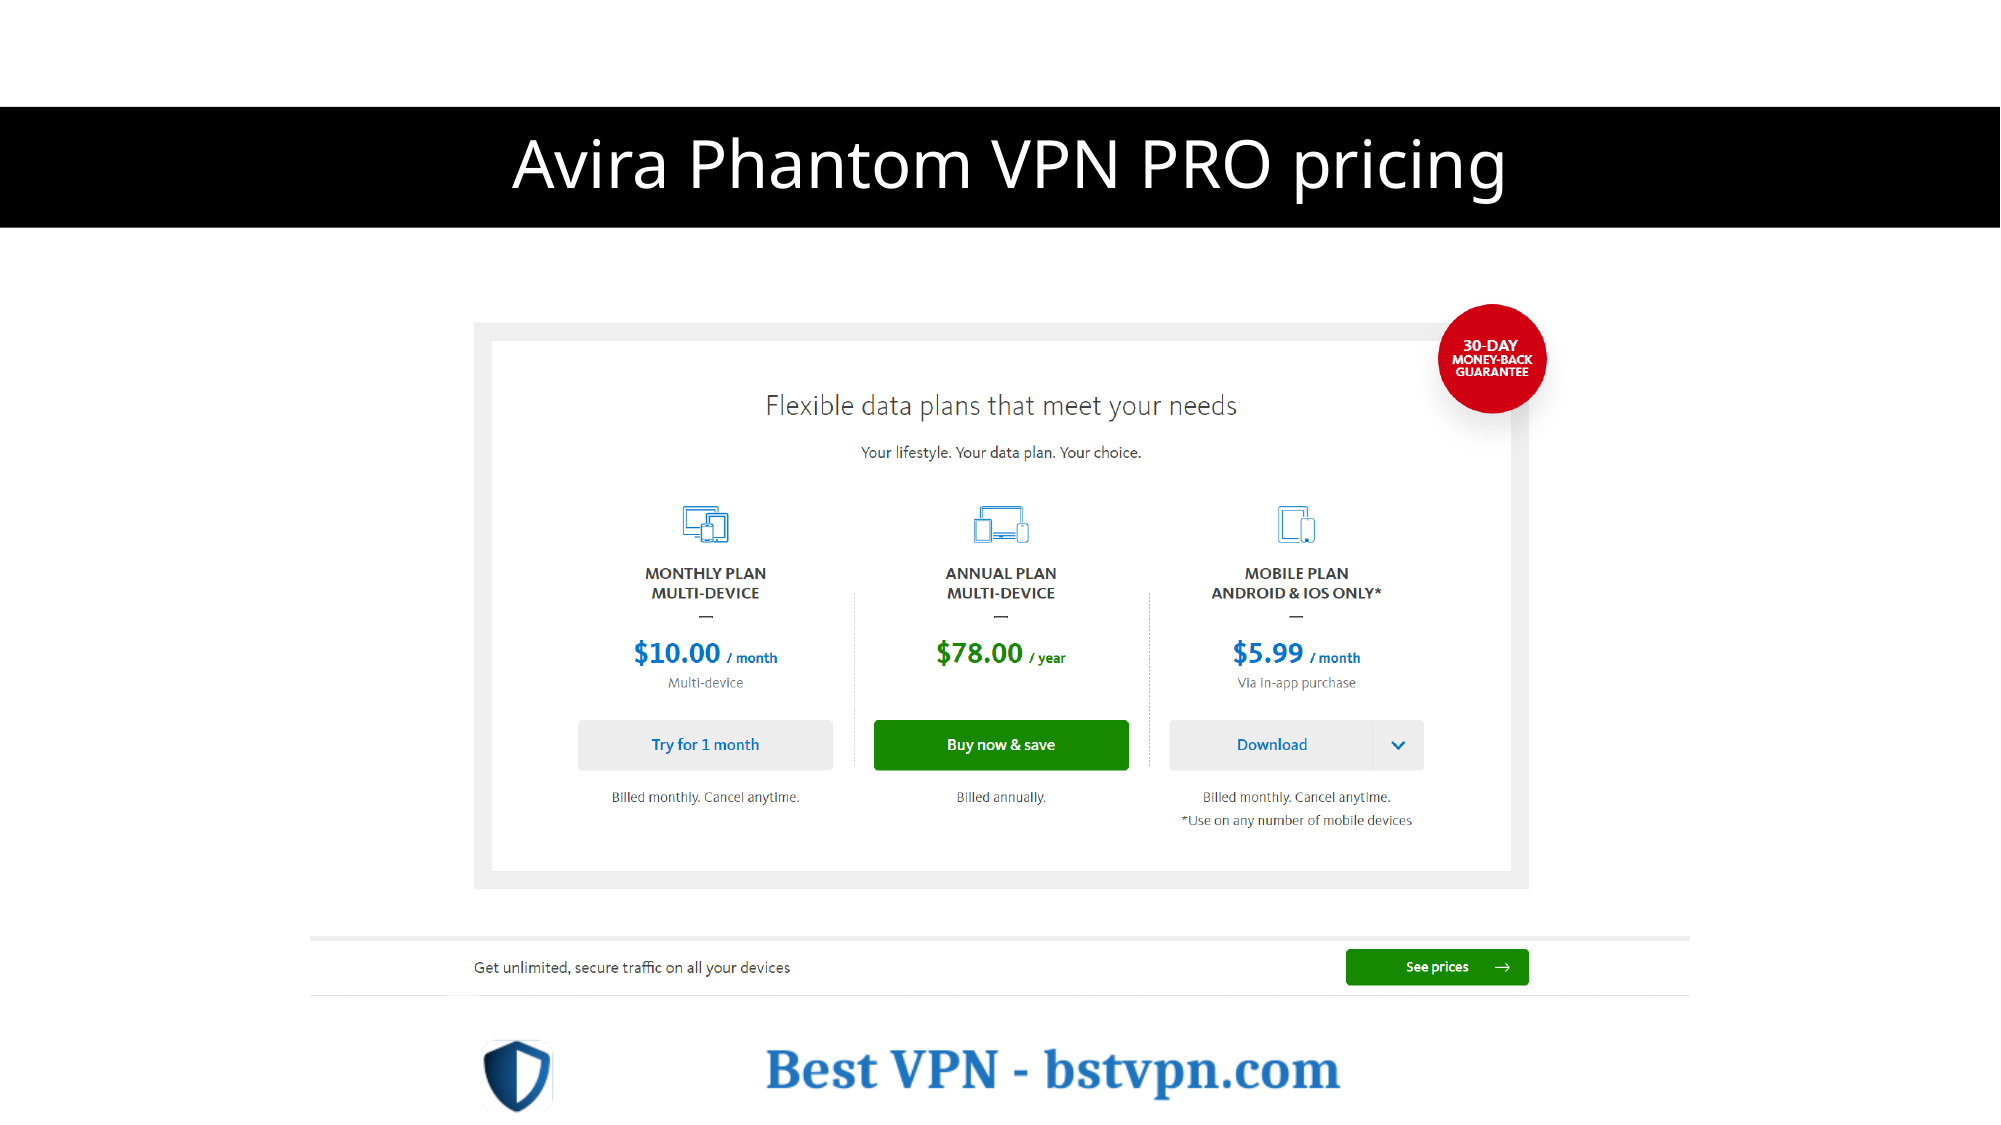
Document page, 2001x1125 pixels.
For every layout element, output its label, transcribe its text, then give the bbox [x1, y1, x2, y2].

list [310, 274, 1690, 996]
title Avira Phantom VPN PRO pricing [91, 105, 1931, 228]
picture [481, 1036, 1519, 1113]
text_box [0, 106, 2000, 229]
